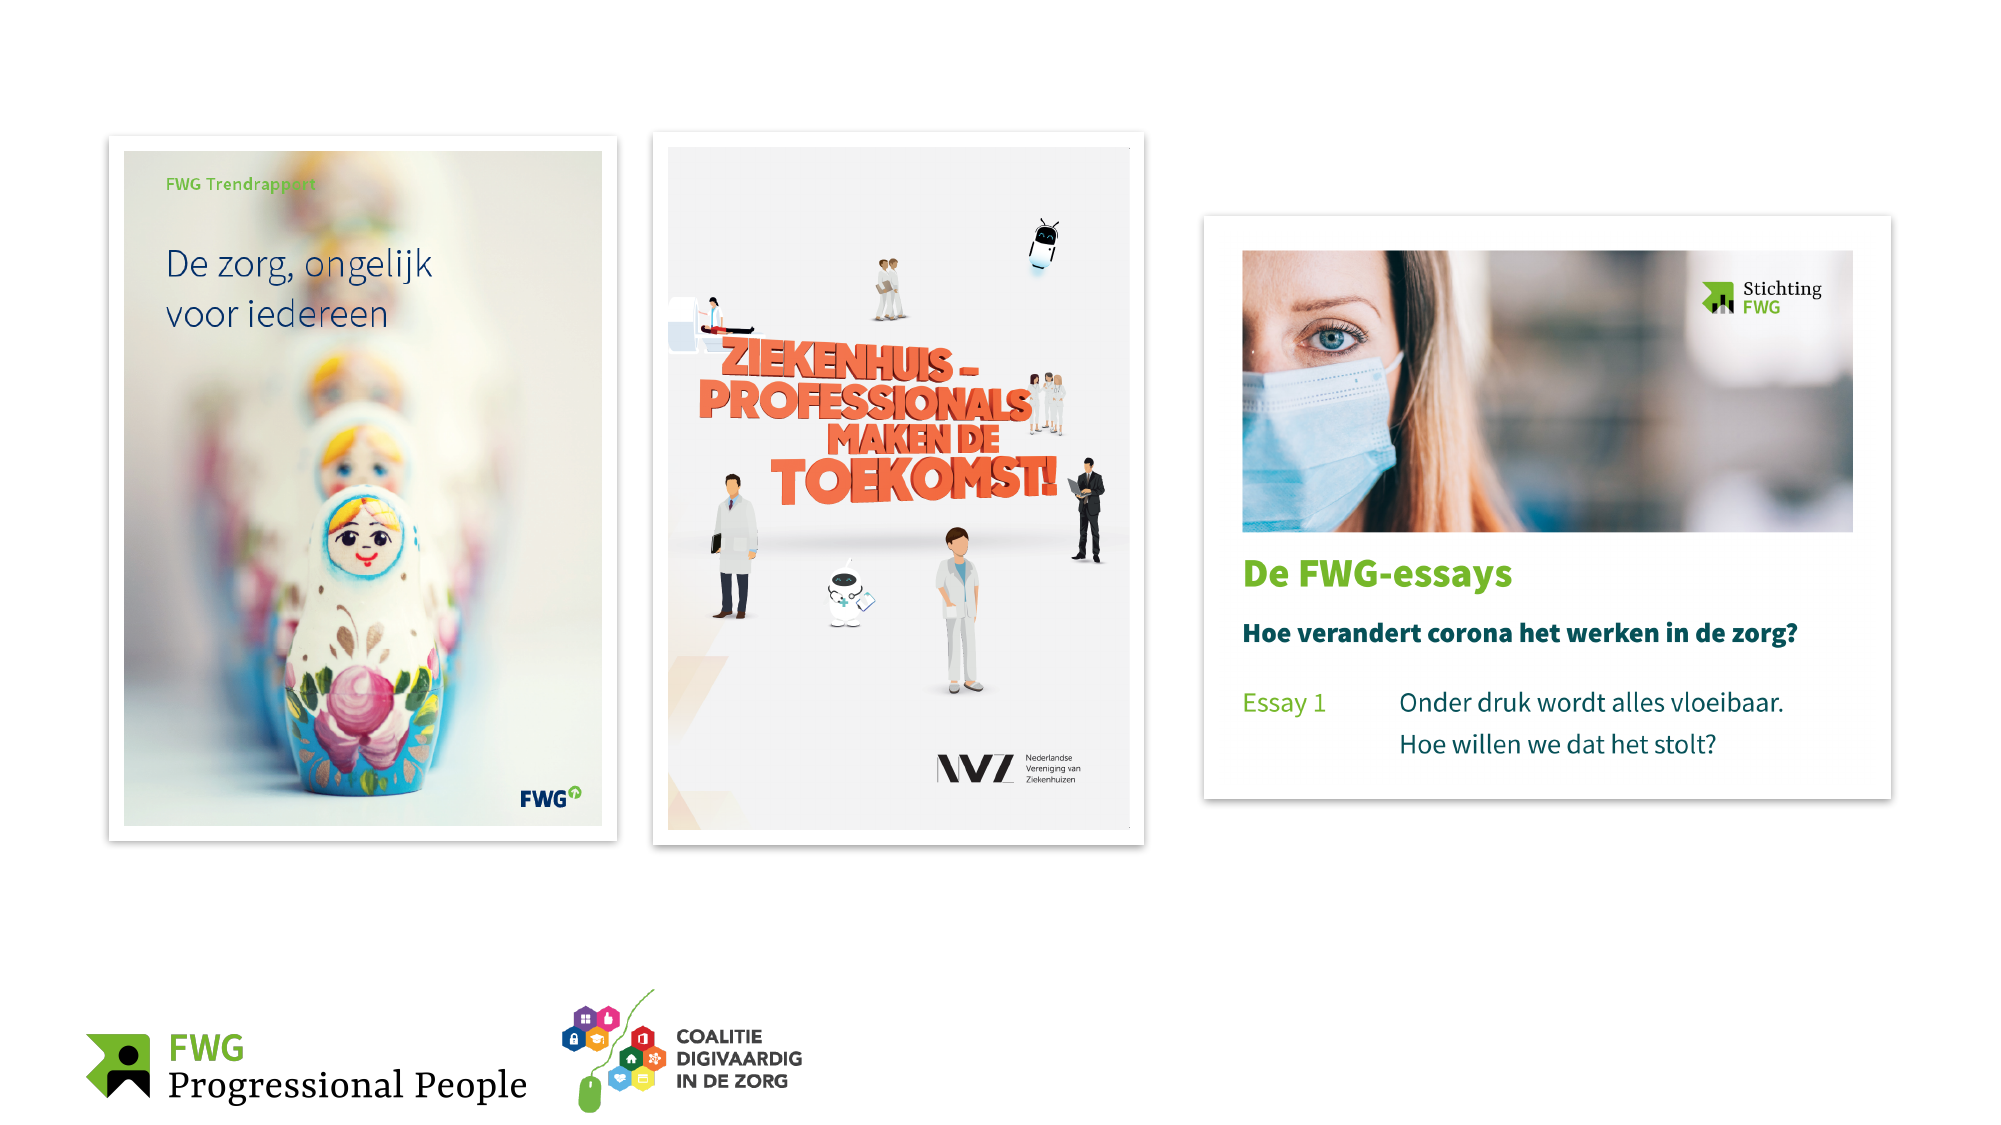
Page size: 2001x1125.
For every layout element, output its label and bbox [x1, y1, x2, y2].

picture [1218, 230, 1877, 785]
picture [667, 146, 1130, 831]
picture [562, 989, 821, 1113]
picture [123, 150, 602, 827]
picture [86, 1034, 526, 1106]
